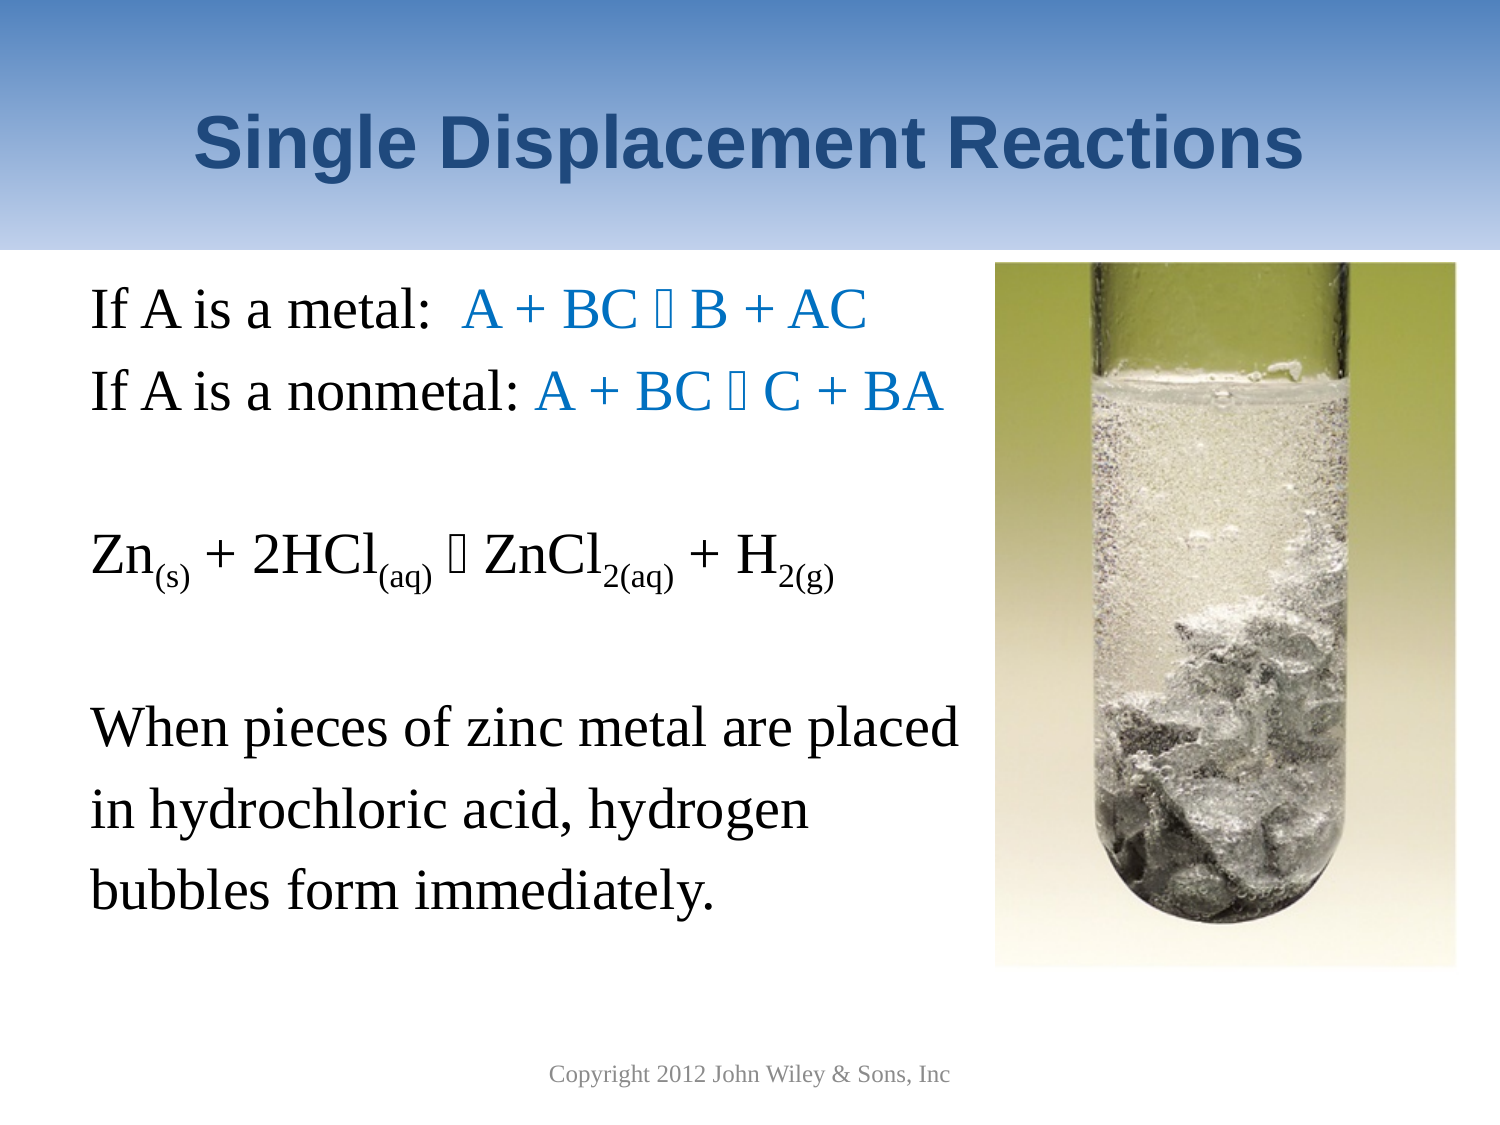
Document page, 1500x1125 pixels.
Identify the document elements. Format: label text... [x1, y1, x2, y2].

footer Copyright 2012 John Wiley & Sons, Inc [512, 1042, 988, 1103]
title Single Displacement Reactions [74, 44, 1426, 233]
picture [994, 262, 1460, 976]
list If A is a metal: A + BC  B + AC If A is a nonmetal: A + BC  C + BA Zn(s) + 2HCl(aq)  ZnCl2(aq) + H2(g) When pieces of zinc metal are placed in hydrochloric acid, hydrogen bubbles form immediately. [74, 262, 1426, 1006]
